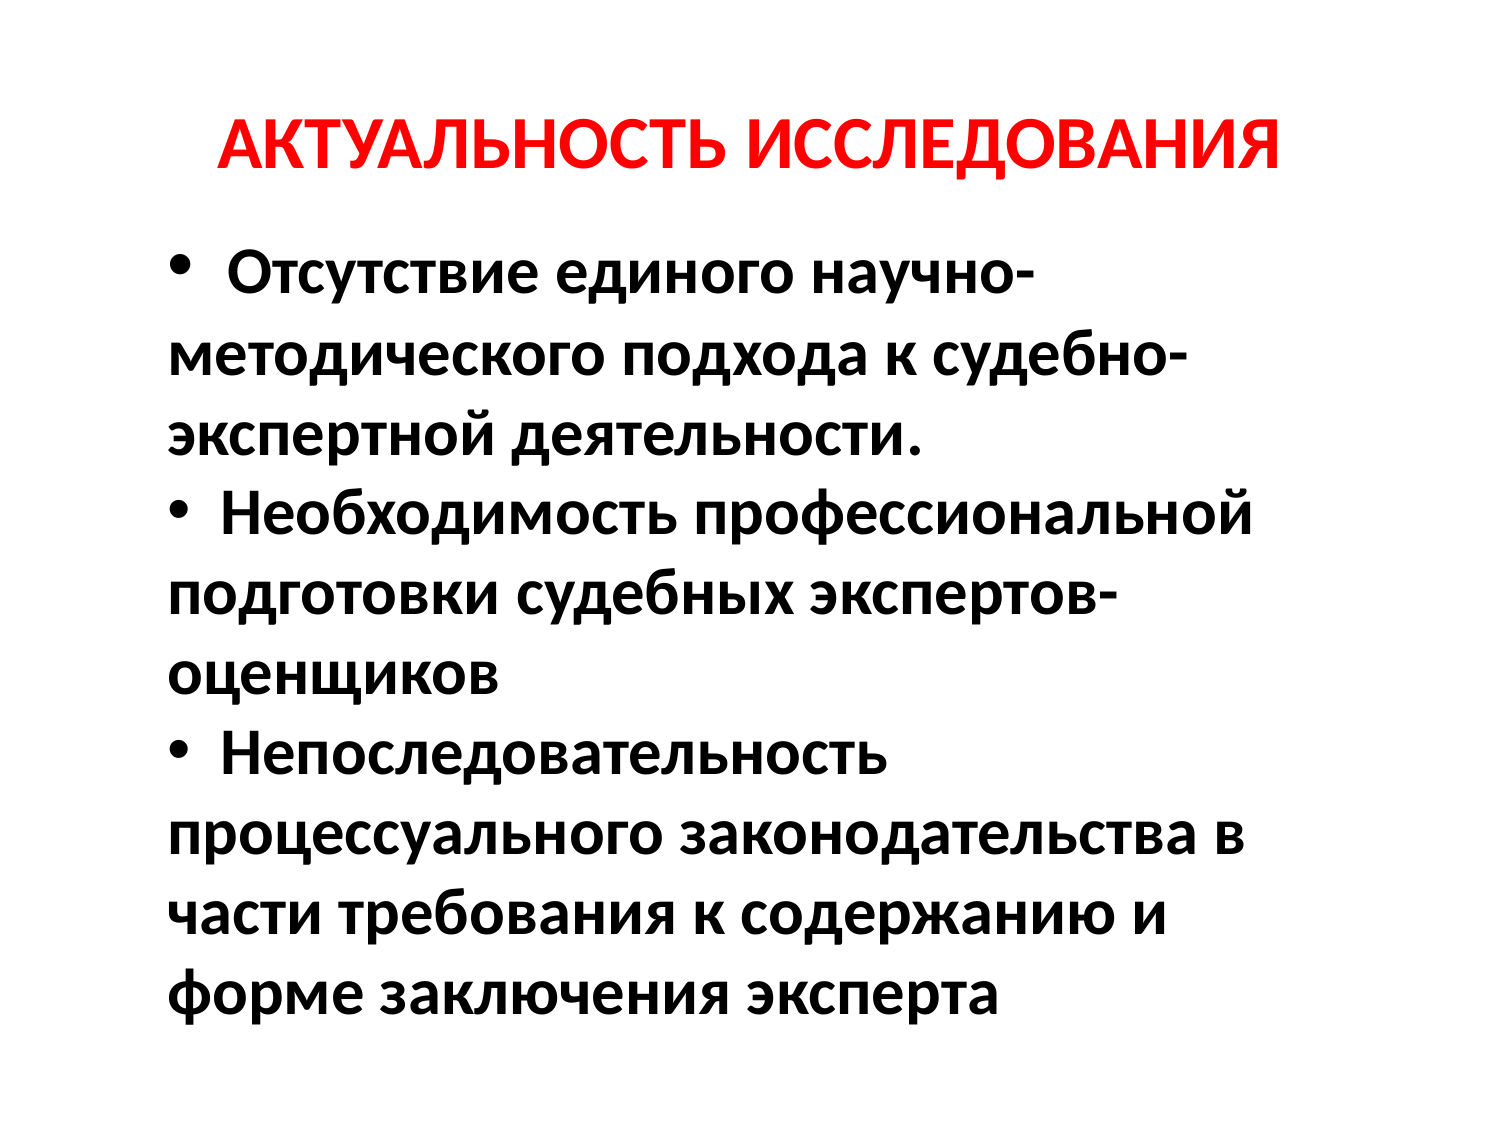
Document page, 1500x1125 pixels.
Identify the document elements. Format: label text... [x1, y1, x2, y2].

title АКТУАЛЬНОСТЬ ИССЛЕДОВАНИЯ [75, 45, 1425, 233]
text_box Отсутствие единого научно-методического подхода к судебно-экспертной деятельности. Необходимость профессиональной подготовки судебных экспертов-оценщиков Непоследовательность процессуального законодательства в части требования к содержанию и форме заключения эксперта [152, 210, 1395, 1036]
